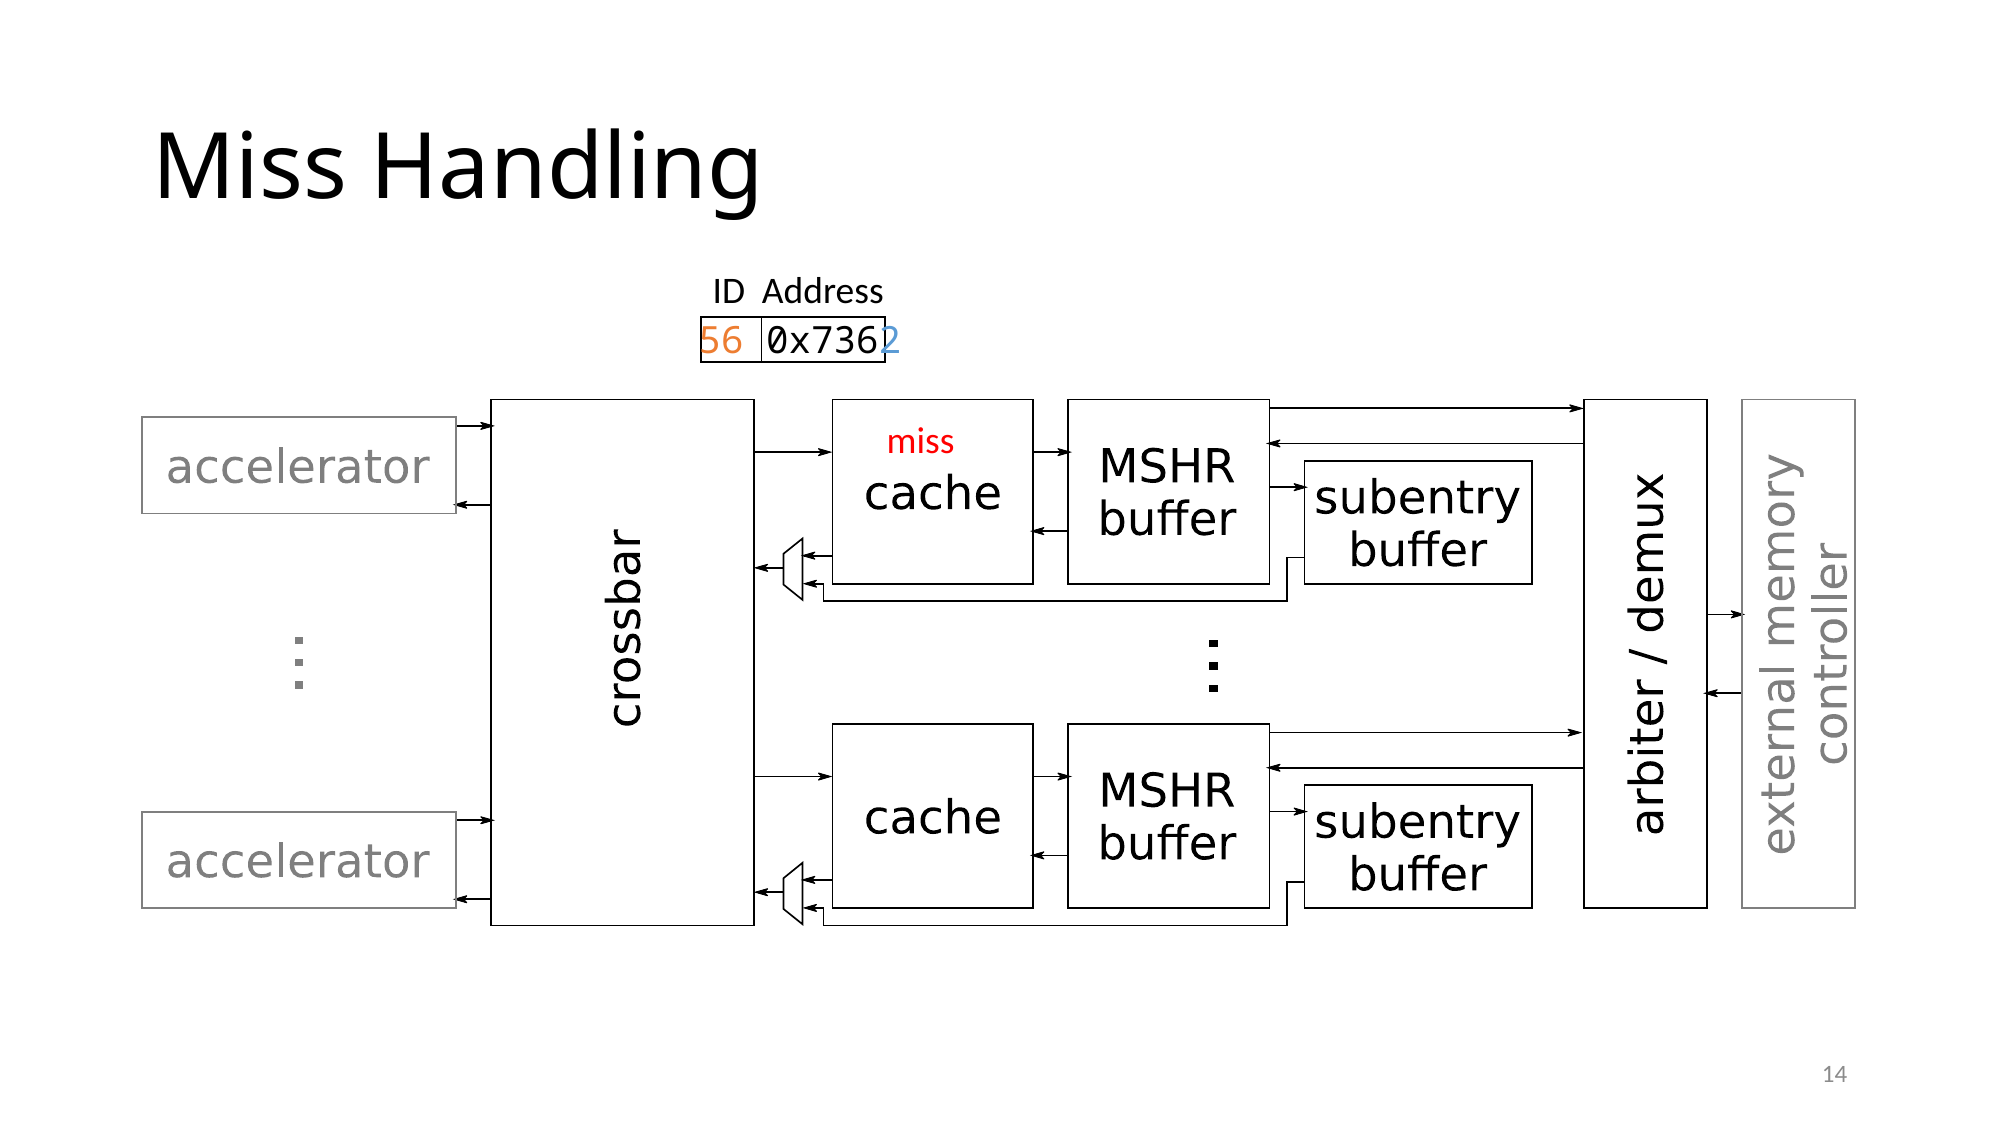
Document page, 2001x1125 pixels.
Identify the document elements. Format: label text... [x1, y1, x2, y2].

slide_number 14 [1412, 1042, 1863, 1103]
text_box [699, 309, 900, 370]
text_box ID [697, 258, 747, 319]
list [140, 384, 1860, 928]
title Miss Handling [137, 59, 1863, 278]
text_box Address [747, 258, 899, 309]
